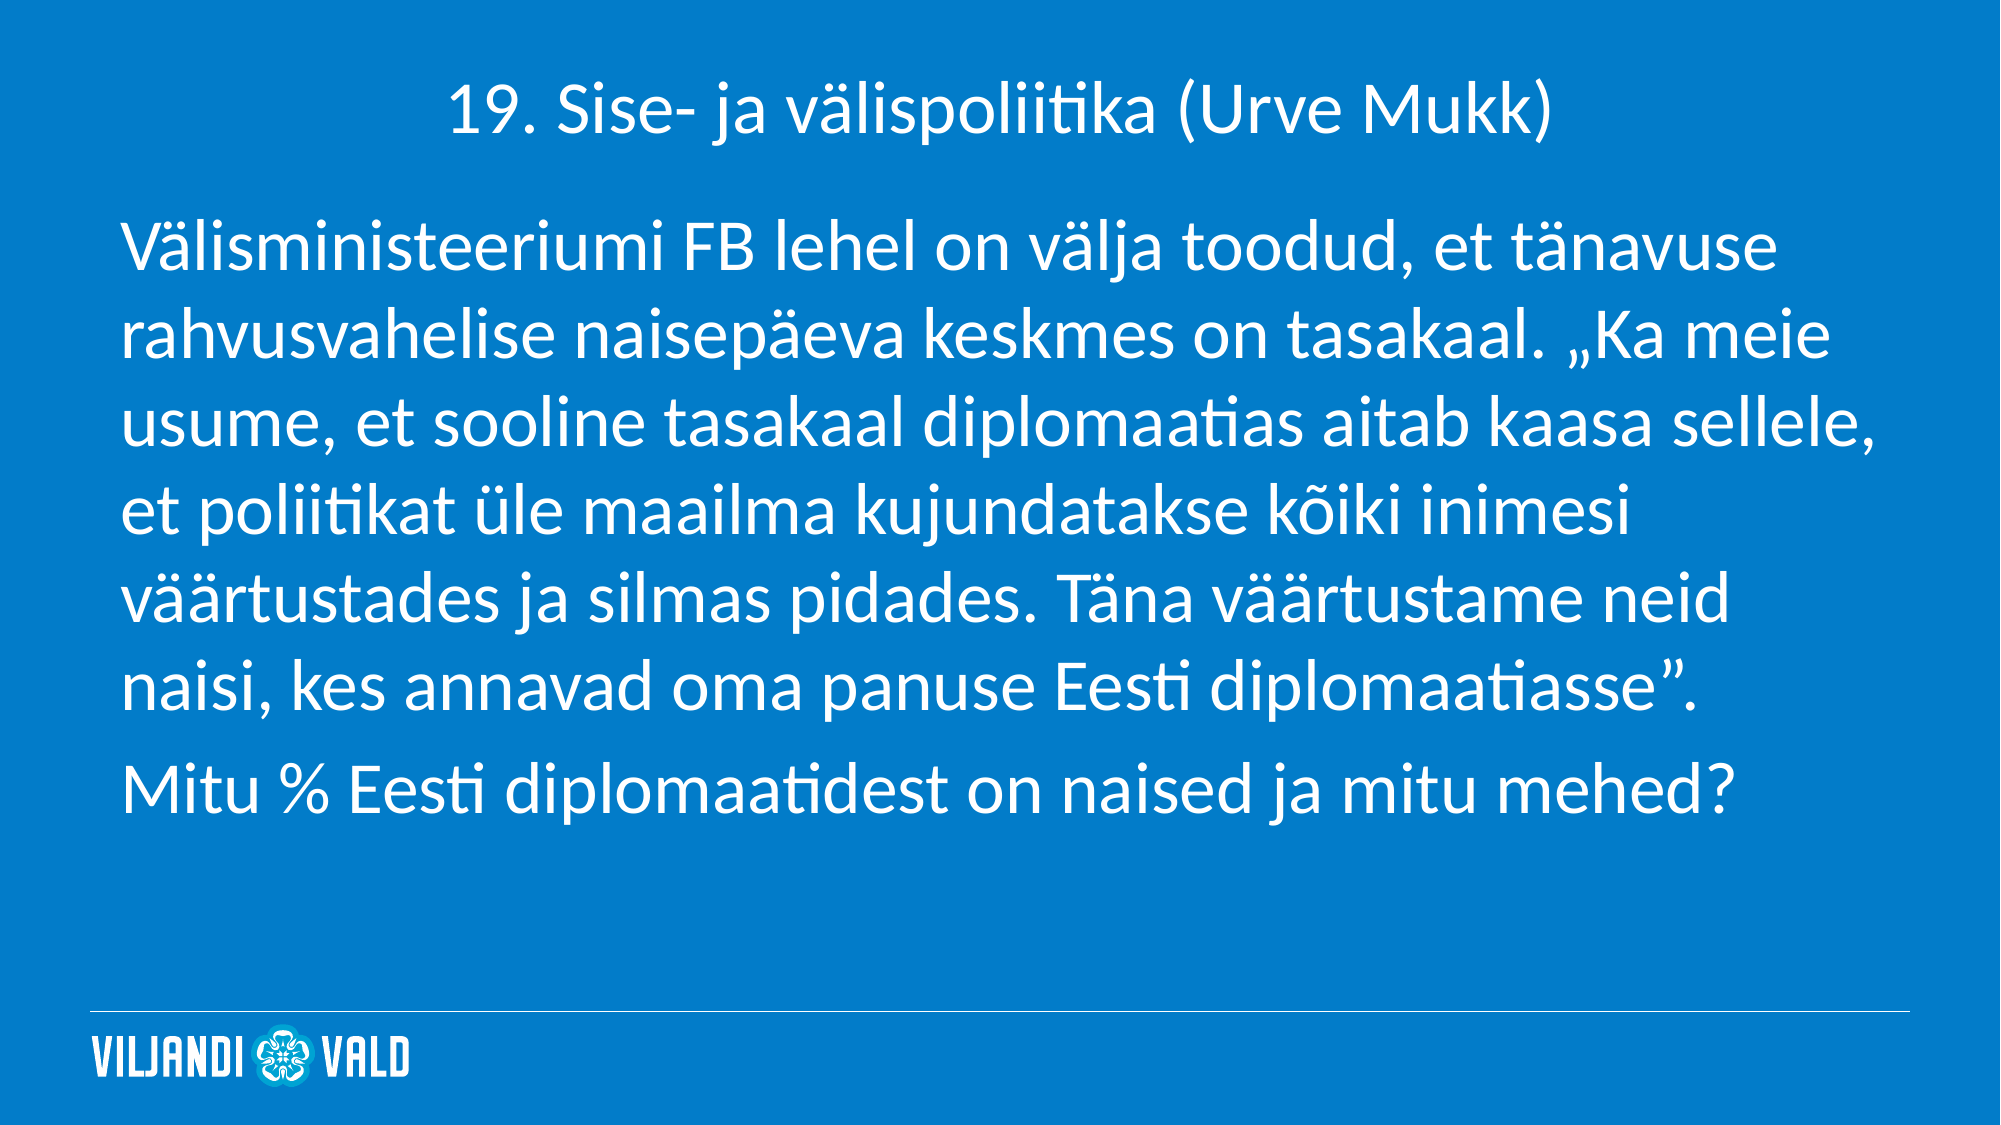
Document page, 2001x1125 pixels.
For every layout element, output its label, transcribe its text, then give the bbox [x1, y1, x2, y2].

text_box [90, 1022, 410, 1089]
list Välisministeeriumi FB lehel on välja toodud, et tänavuse rahvusvahelise naisepäeva keskmes on tasakaal. „Ka meie usume, et sooline tasakaal diplomaatias aitab kaasa sellele, et poliitikat üle maailma kujundatakse kõiki inimesi väärtustades ja silmas pidades. Täna väärtustame neid naisi, kes annavad oma panuse Eesti diplomaatiasse”. Mitu % Eesti diplomaatidest on naised ja mitu mehed? [99, 186, 1900, 1005]
title 19. Sise- ja välispoliitika (Urve Mukk) [99, 45, 1900, 162]
